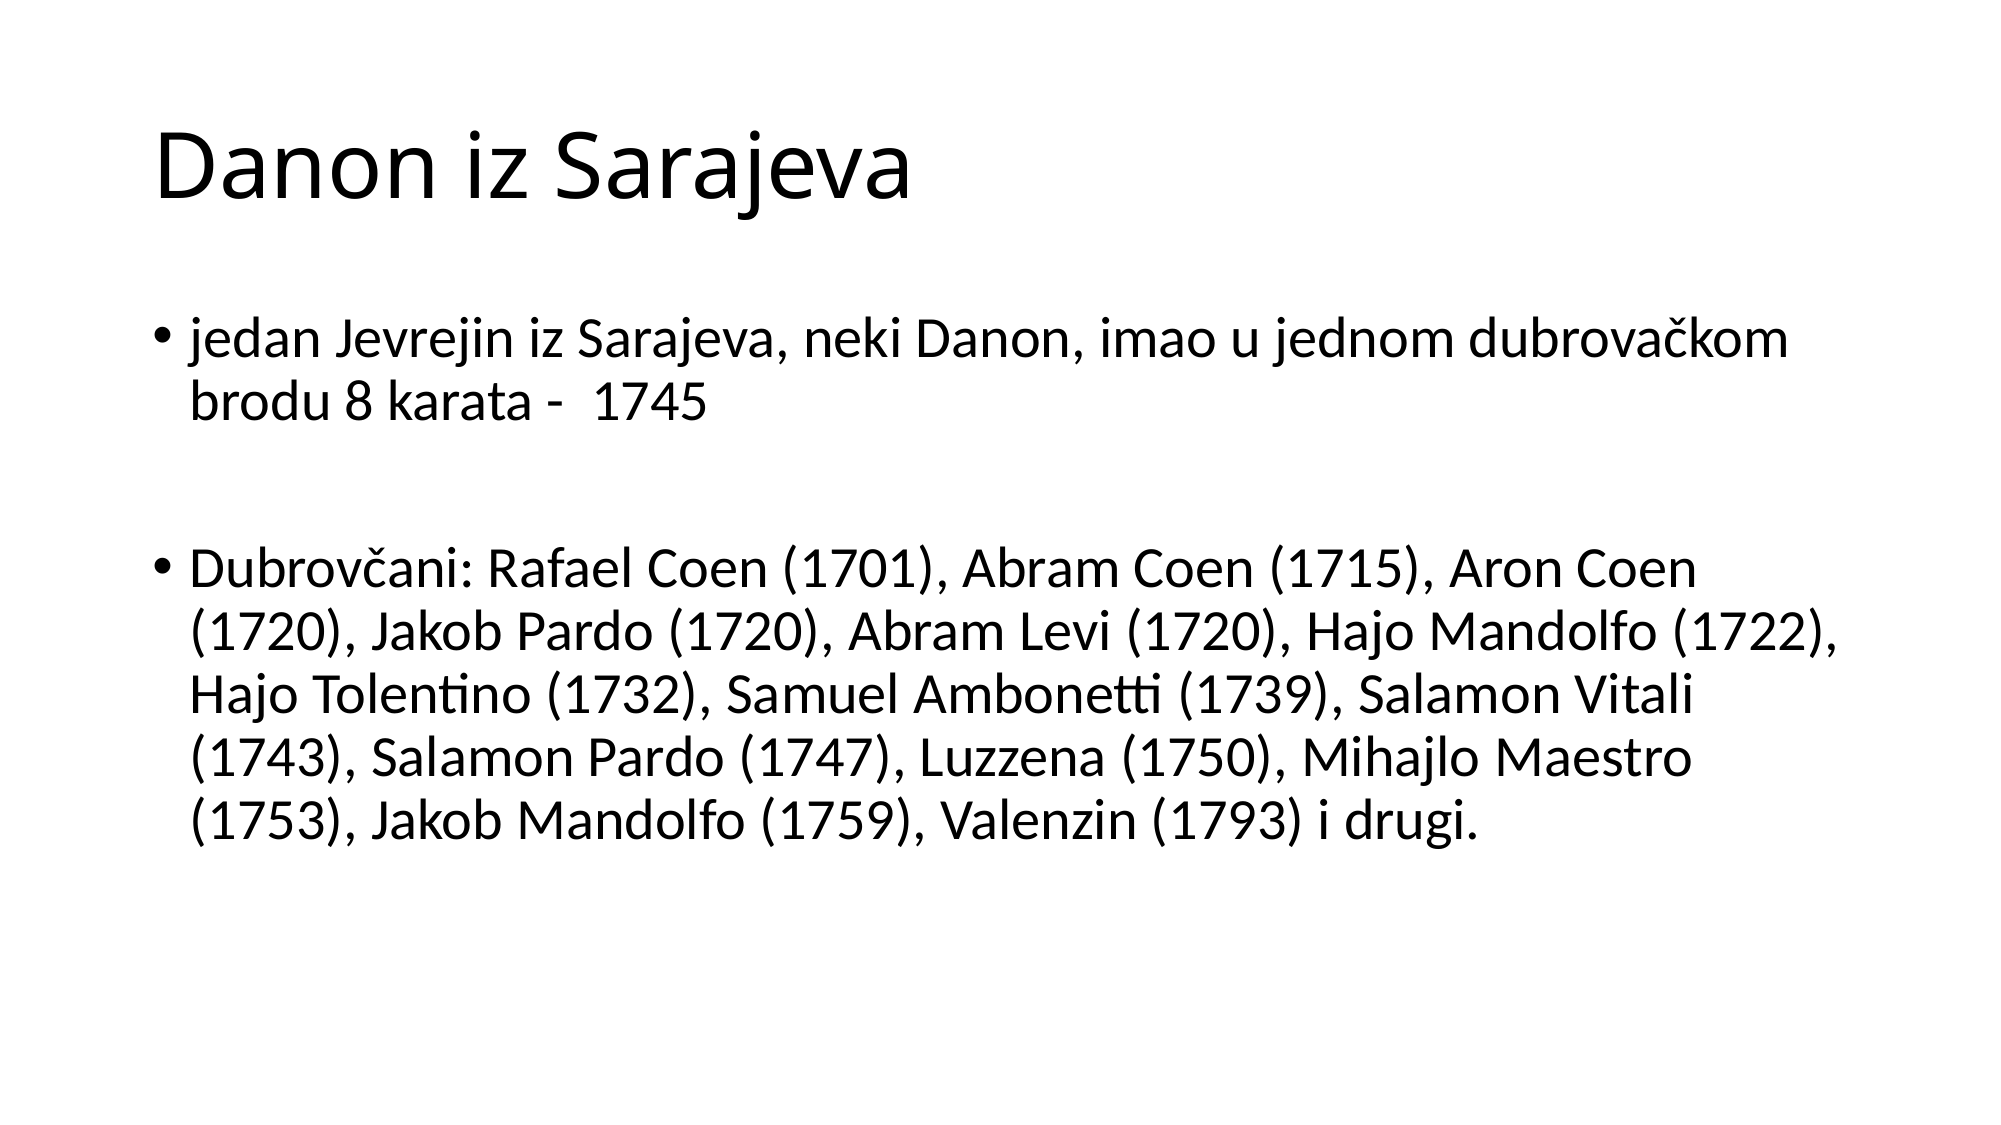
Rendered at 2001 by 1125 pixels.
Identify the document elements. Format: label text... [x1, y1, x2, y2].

title Danon iz Sarajeva [137, 59, 1863, 278]
list jedan Jevrejin iz Sarajeva, neki Danon, imao u jednom dubrovačkom brodu 8 karata - 1745 Dubrovčani: Rafael Coen (1701), Abram Coen (1715), Aron Coen (1720), Jakob Pardo (1720), Abram Levi (1720), Hajo Mandolfo (1722), Hajo Tolentino (1732), Samuel Ambonetti (1739), Salamon Vitali (1743), Salamon Pardo (1747), Luzzena (1750), Mihajlo Maestro (1753), Jakob Mandolfo (1759), Valenzin (1793) i drugi. [137, 299, 1863, 1014]
